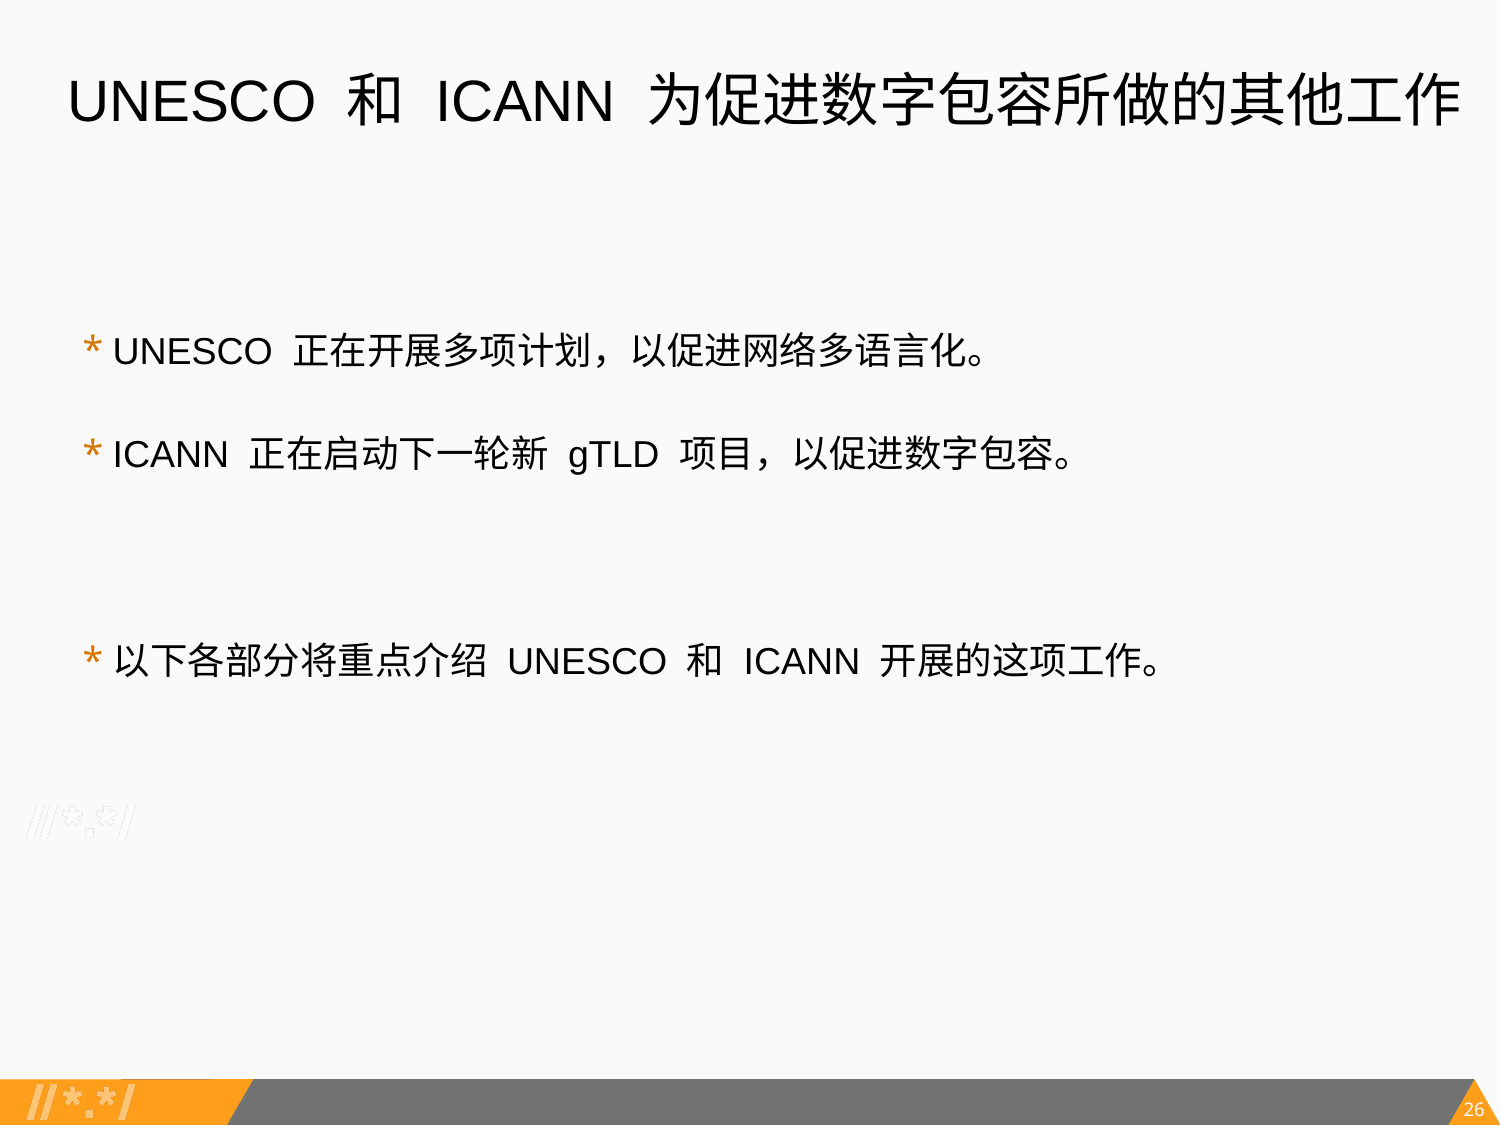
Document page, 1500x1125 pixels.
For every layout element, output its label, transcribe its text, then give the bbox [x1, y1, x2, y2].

list UNESCO 正在开展多项计划，以促进网络多语言化。 ICANN 正在启动下一轮新 gTLD 项目，以促进数字包容。 以下各部分将重点介绍 UNESCO 和 ICANN 开展的这项工作。 [52, 312, 1439, 975]
title UNESCO 和 ICANN 为促进数字包容所做的其他工作 [52, 45, 1478, 233]
